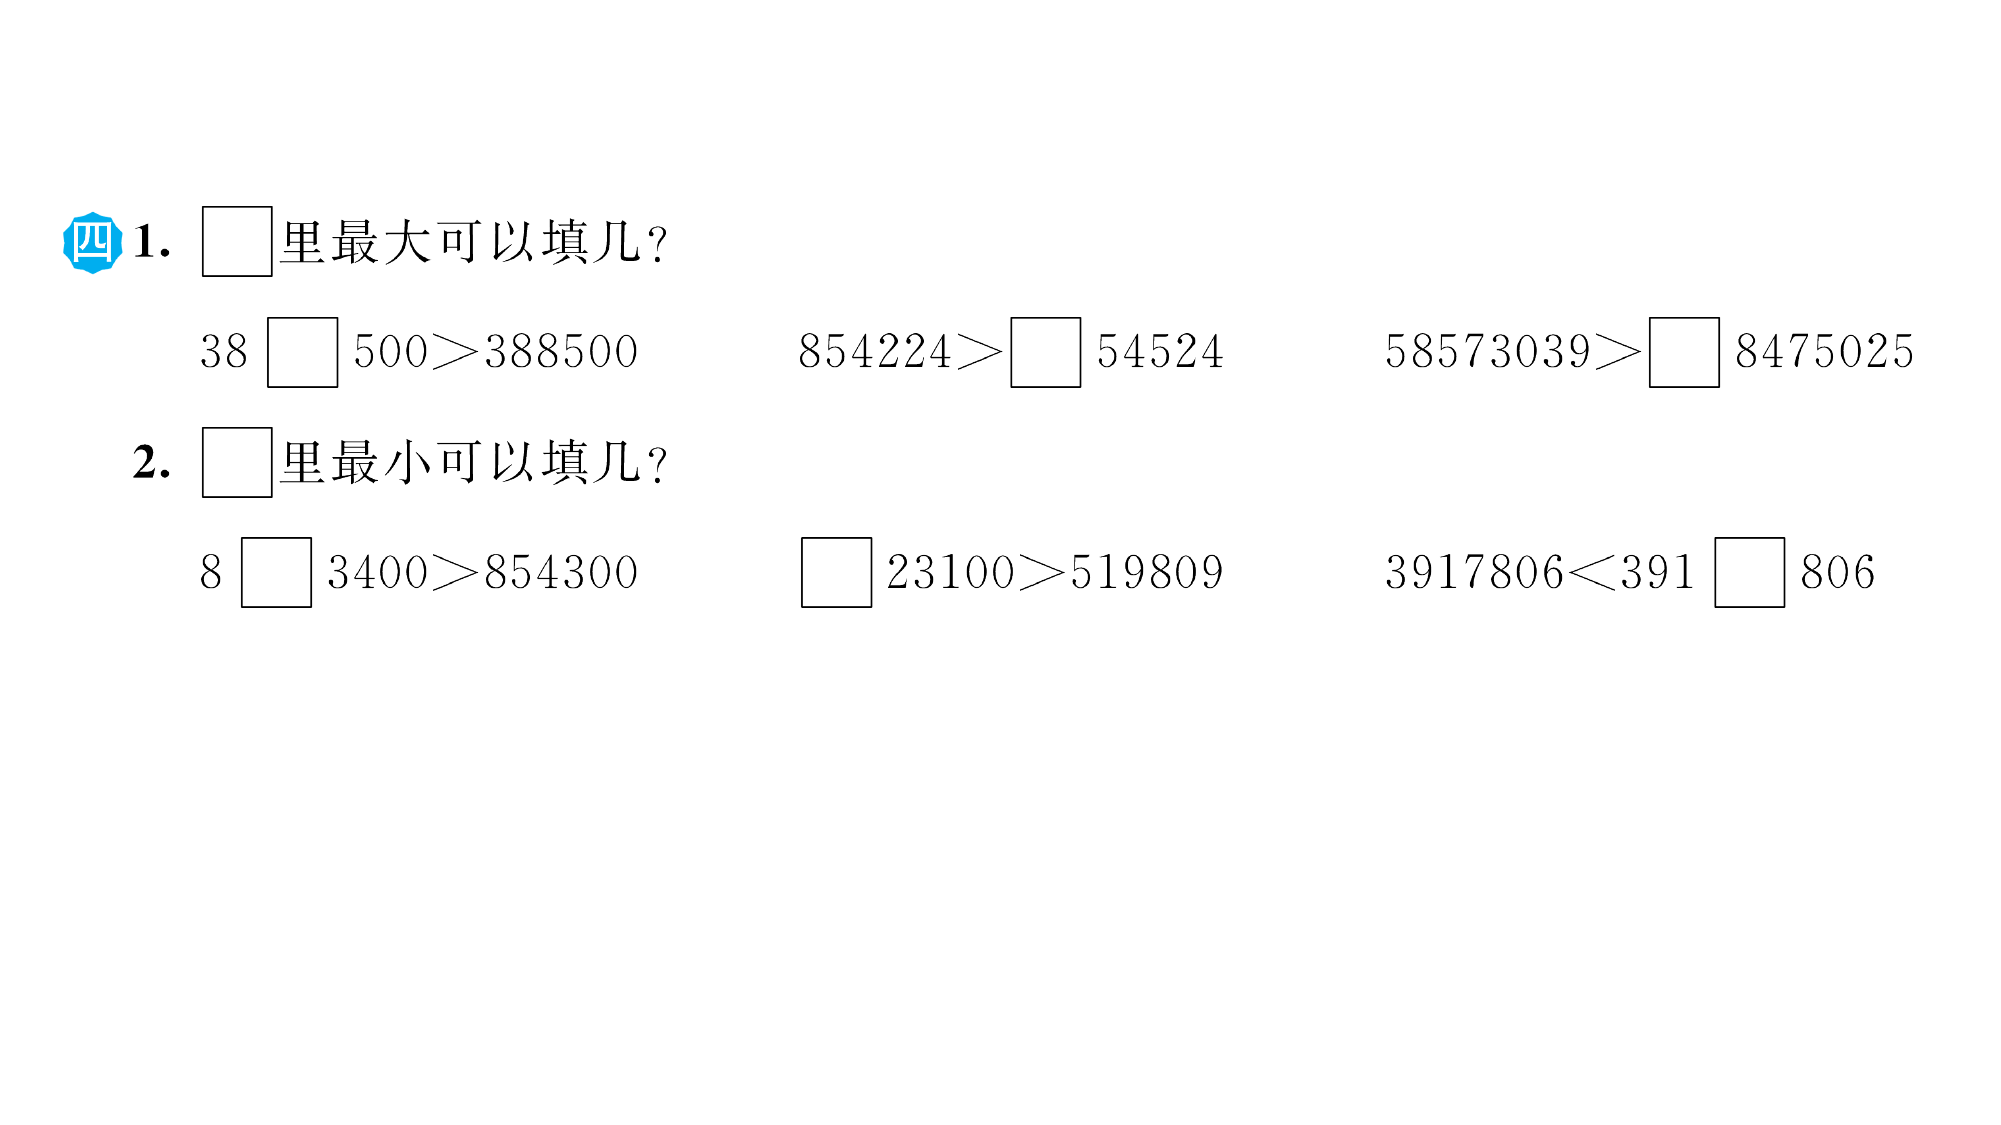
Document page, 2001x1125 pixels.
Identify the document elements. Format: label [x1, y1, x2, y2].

picture [58, 184, 1949, 632]
